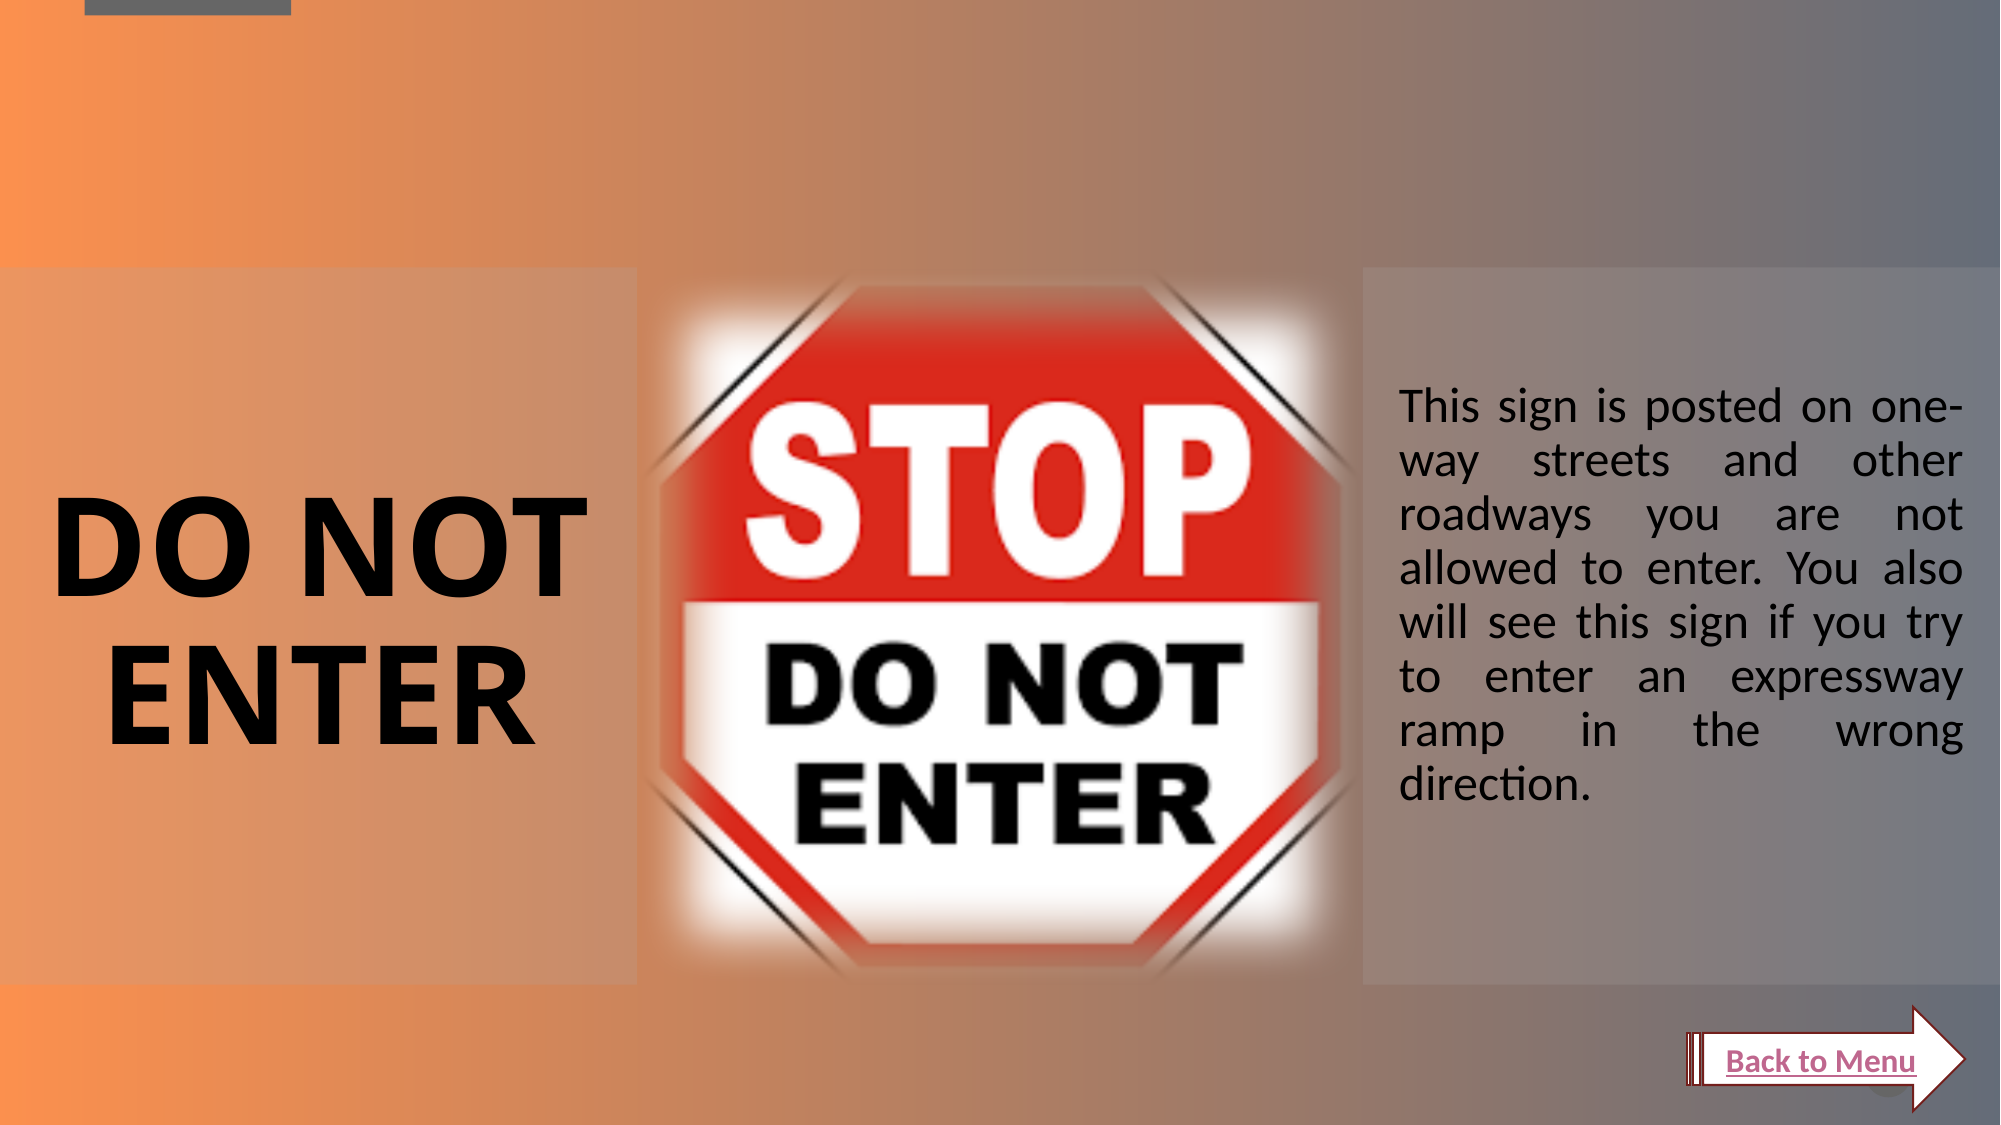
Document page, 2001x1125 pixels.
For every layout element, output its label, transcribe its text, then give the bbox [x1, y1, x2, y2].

list Do not enter [35, 585, 602, 667]
list This sign is posted on one-way streets and other roadways you are not allowed to enter. You also will see this sign if you try to enter an expressway ramp in the wrong direction. [1398, 592, 1964, 674]
picture [636, 267, 1363, 985]
text_box Back to Menu [1692, 1032, 1701, 1086]
text_box Back to Menu [1702, 1004, 1967, 1114]
text_box Back to Menu [1686, 1032, 1691, 1086]
